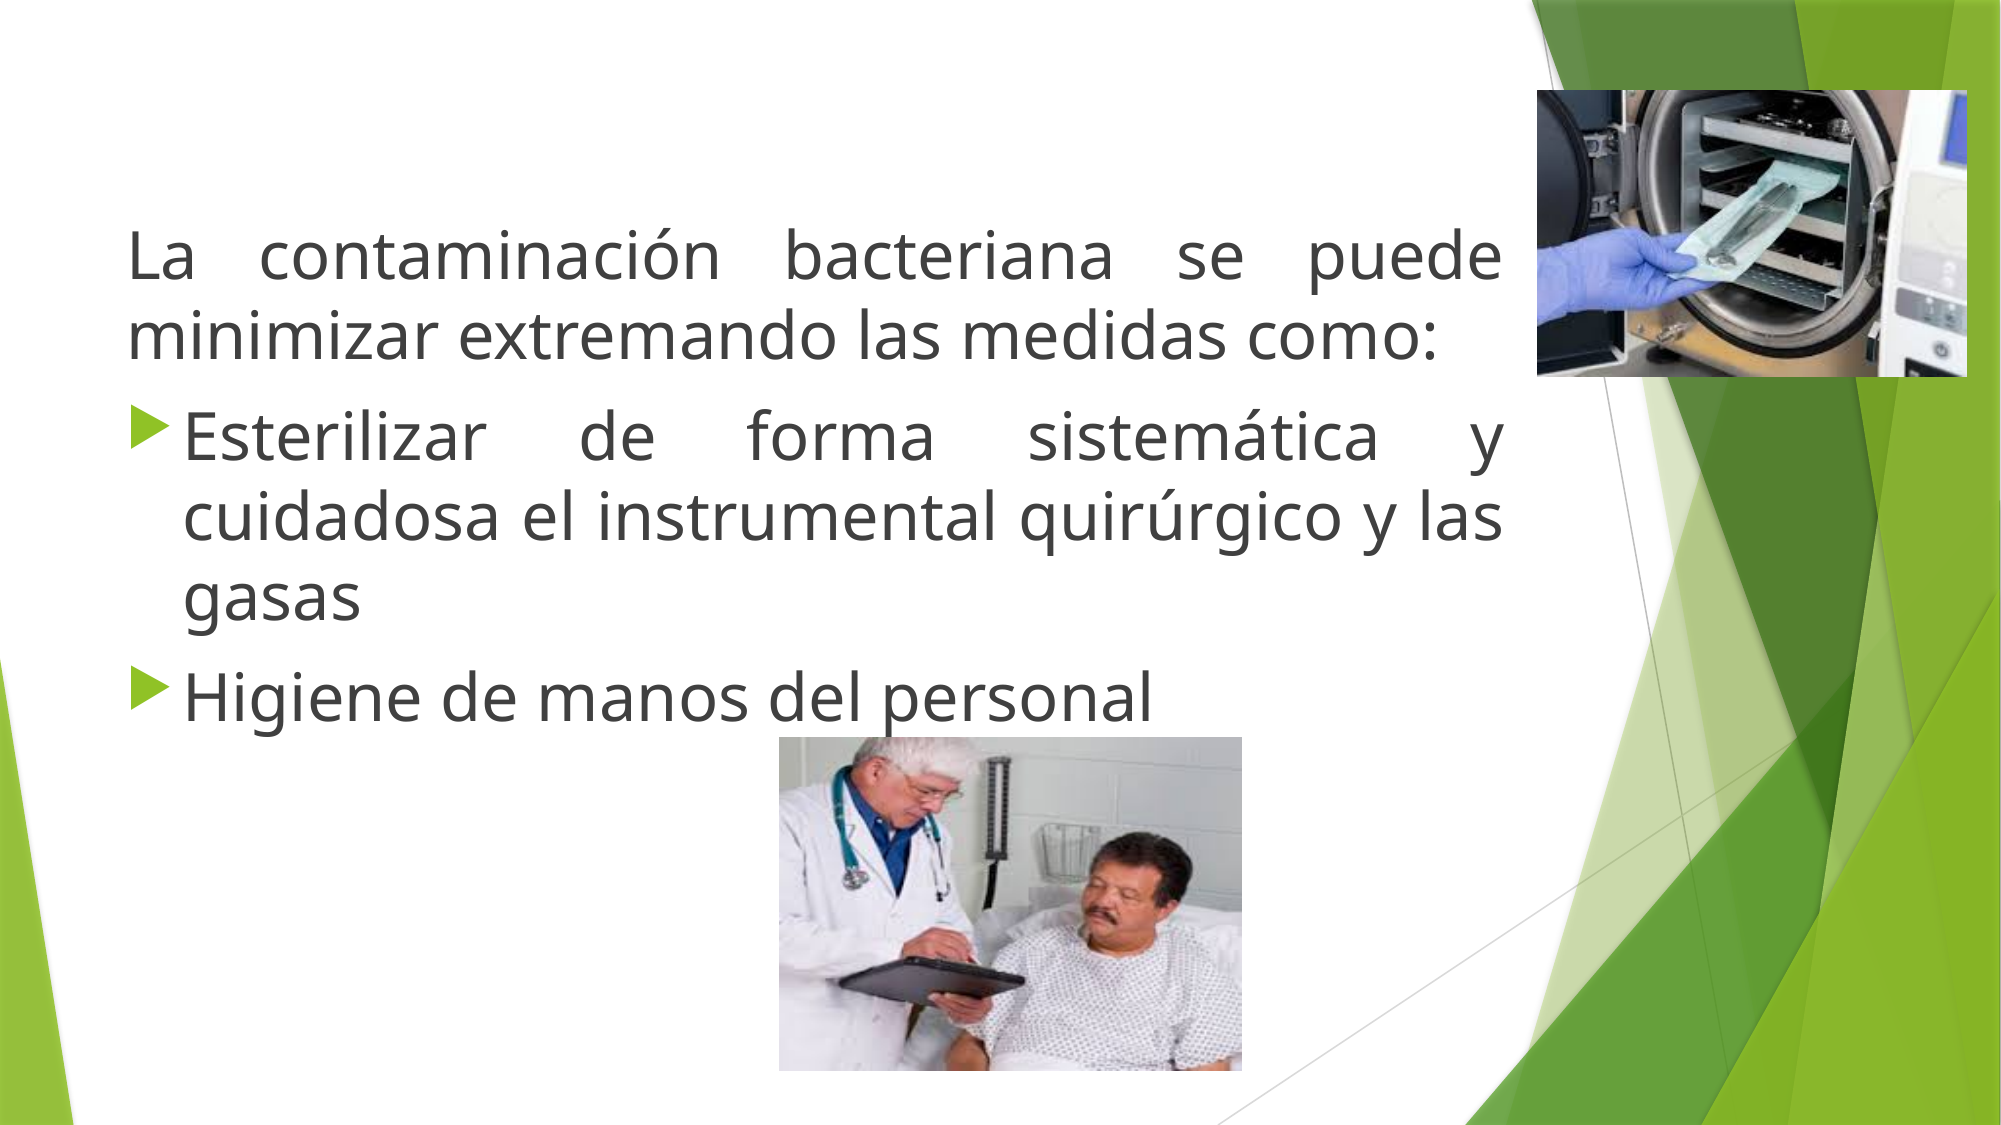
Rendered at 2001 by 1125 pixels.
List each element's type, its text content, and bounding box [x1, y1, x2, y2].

picture [779, 737, 1242, 1071]
picture [1536, 89, 1968, 377]
list La contaminación bacteriana se puede minimizar extremando las medidas como: Esterilizar de forma sistemática y cuidadosa el instrumental quirúrgico y las gasas Higiene de manos del personal [111, 73, 1522, 991]
